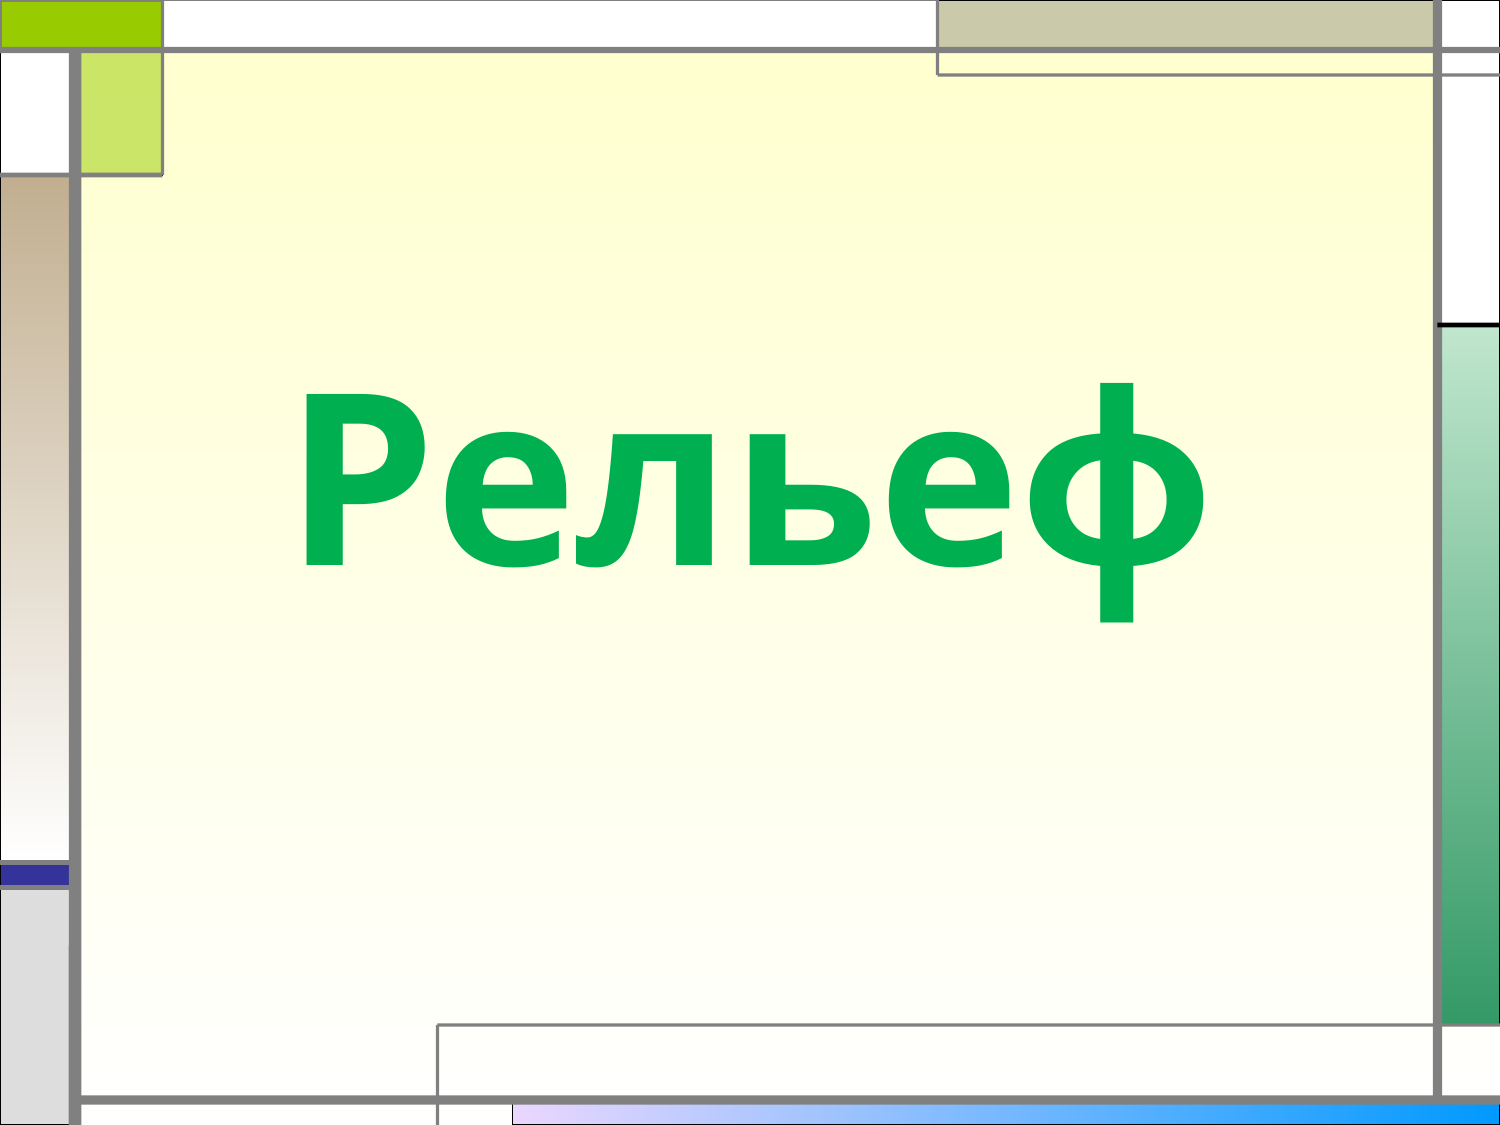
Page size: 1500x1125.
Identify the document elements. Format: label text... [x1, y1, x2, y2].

title Рельеф [112, 349, 1388, 591]
